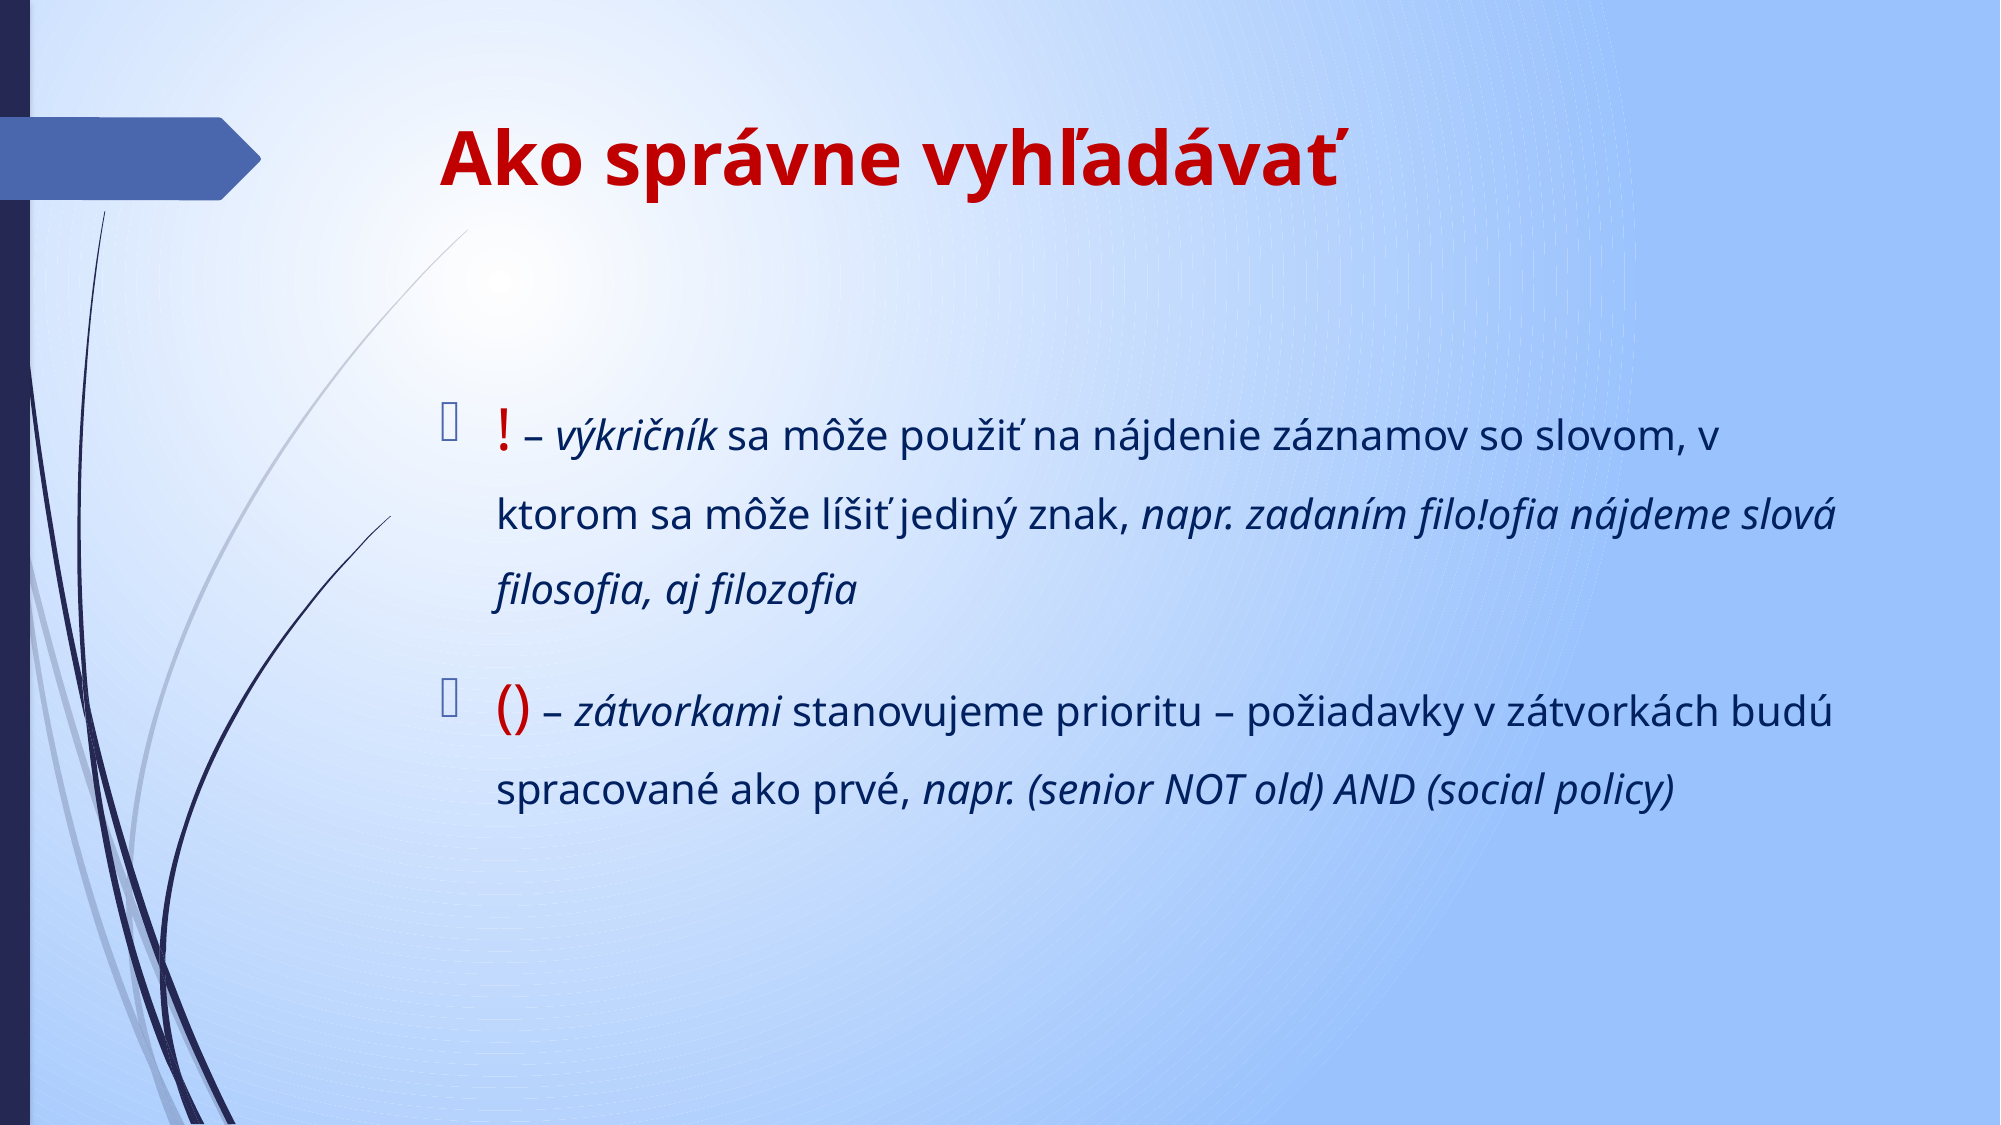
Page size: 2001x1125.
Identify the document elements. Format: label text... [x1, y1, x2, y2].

list ! – výkričník sa môže použiť na nájdenie záznamov so slovom, v ktorom sa môže líšiť jediný znak, napr. zadaním filo!ofia nájdeme slová filosofia, aj filozofia () – zátvorkami stanovujeme prioritu – požiadavky v zátvorkách budú spracované ako prvé, napr. (senior NOT old) AND (social policy) [424, 350, 1888, 920]
title Ako správne vyhľadávať [425, 102, 1888, 313]
